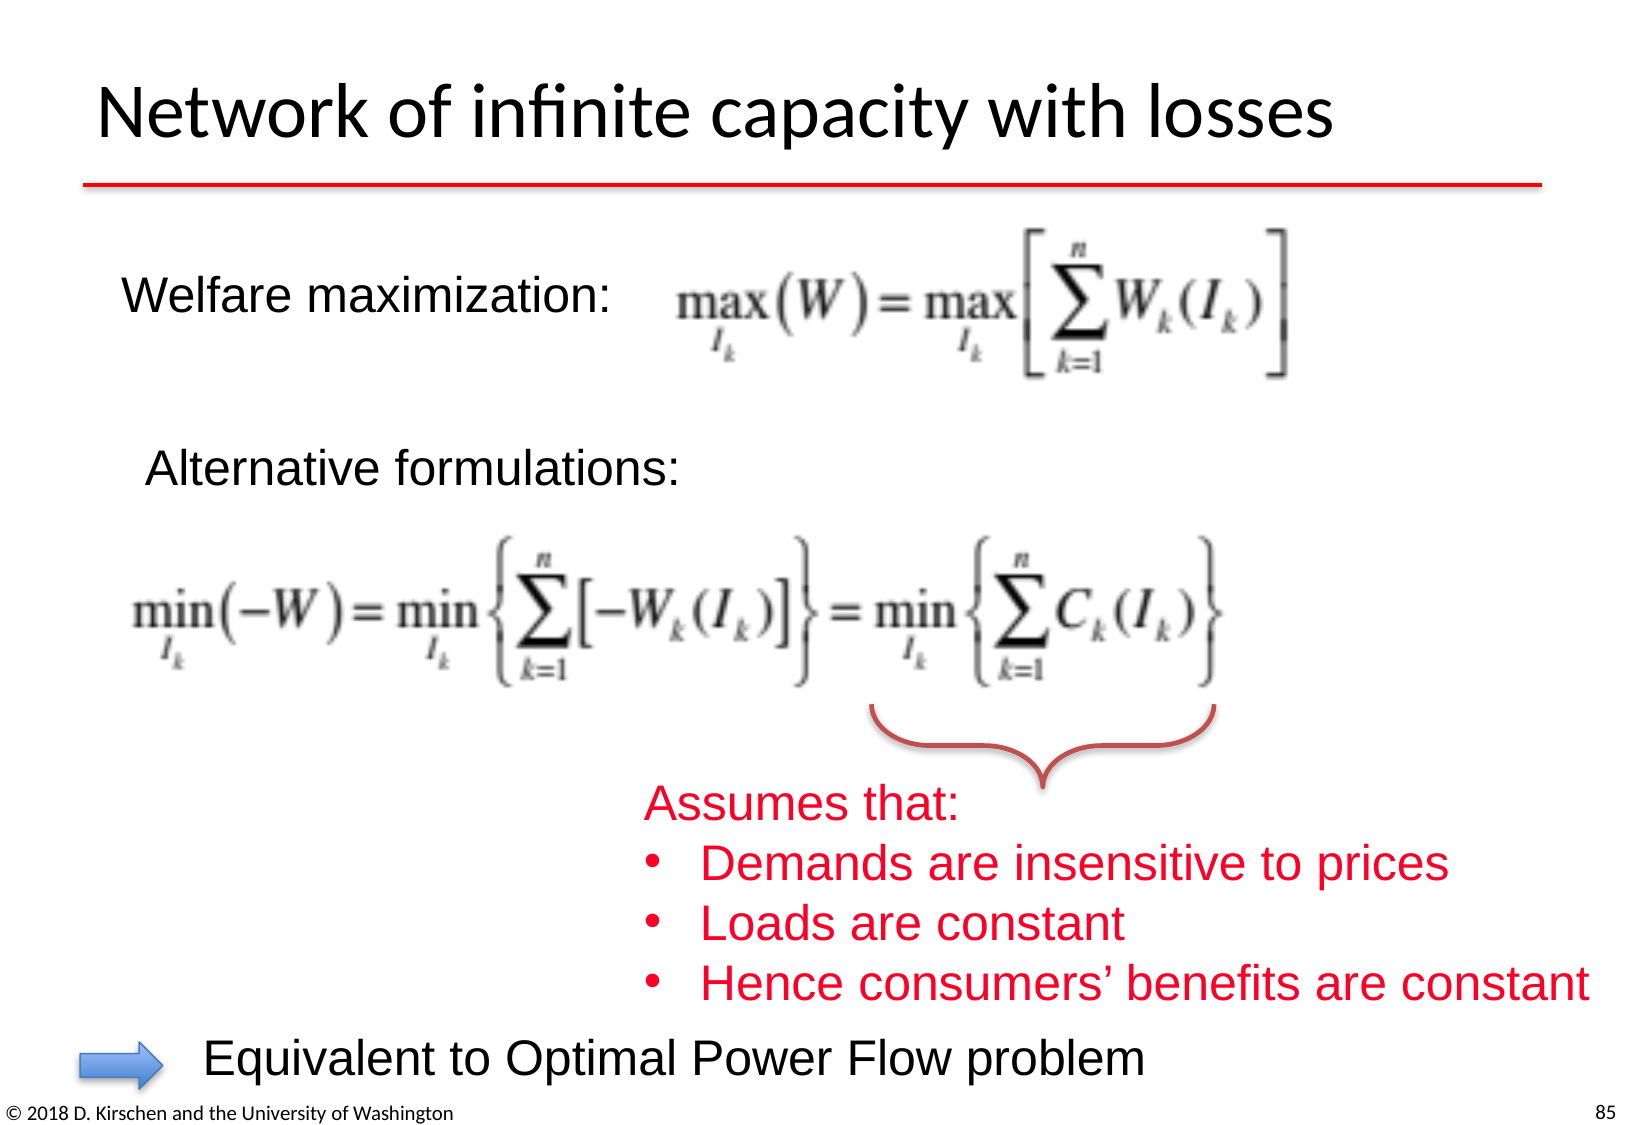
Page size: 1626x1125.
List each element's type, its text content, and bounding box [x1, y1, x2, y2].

slide_number 85 [1252, 1081, 1625, 1125]
text_box Welfare maximization: [106, 255, 627, 330]
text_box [79, 1018, 1168, 1095]
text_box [670, 219, 1296, 386]
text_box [623, 703, 1612, 1021]
title Network of infinite capacity with losses [81, 19, 1544, 195]
slide_number © 2018 D. Kirschen and the University of Washington [0, 1082, 621, 1125]
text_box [124, 427, 1227, 693]
